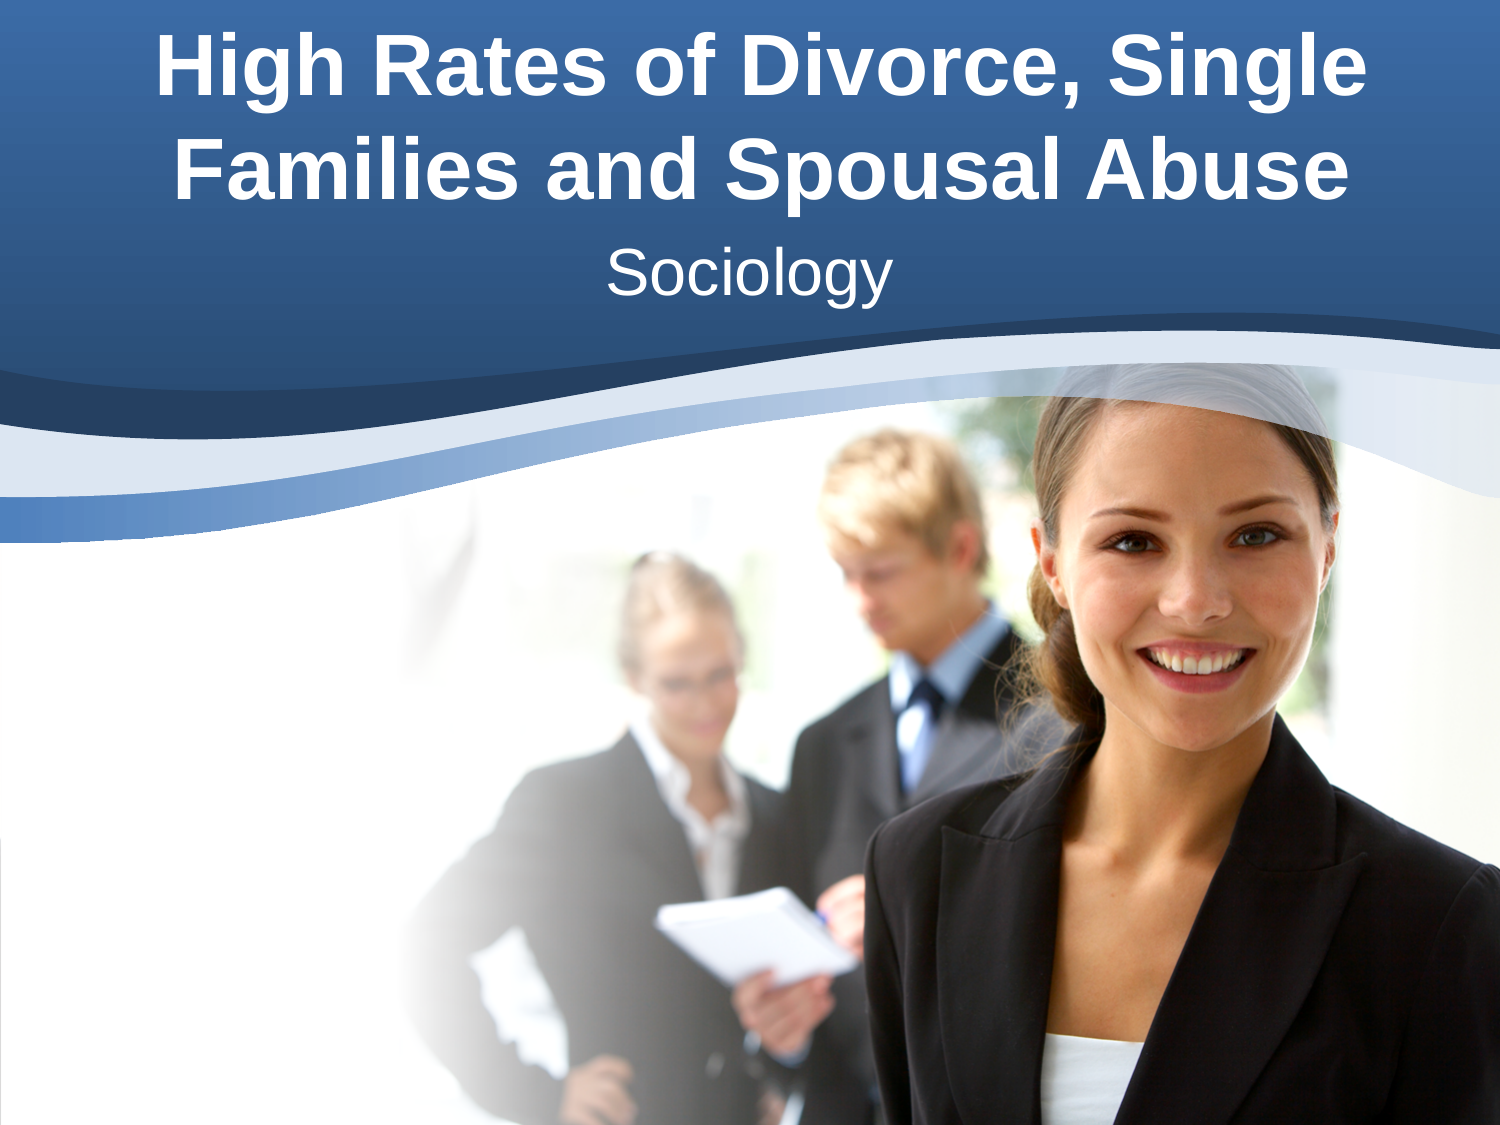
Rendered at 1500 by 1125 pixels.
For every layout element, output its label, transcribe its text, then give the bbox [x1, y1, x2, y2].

subtitle Sociology [225, 200, 1275, 338]
title High Rates of Divorce, Single Families and Spousal Abuse [99, 0, 1425, 225]
picture [0, 396, 1500, 1125]
